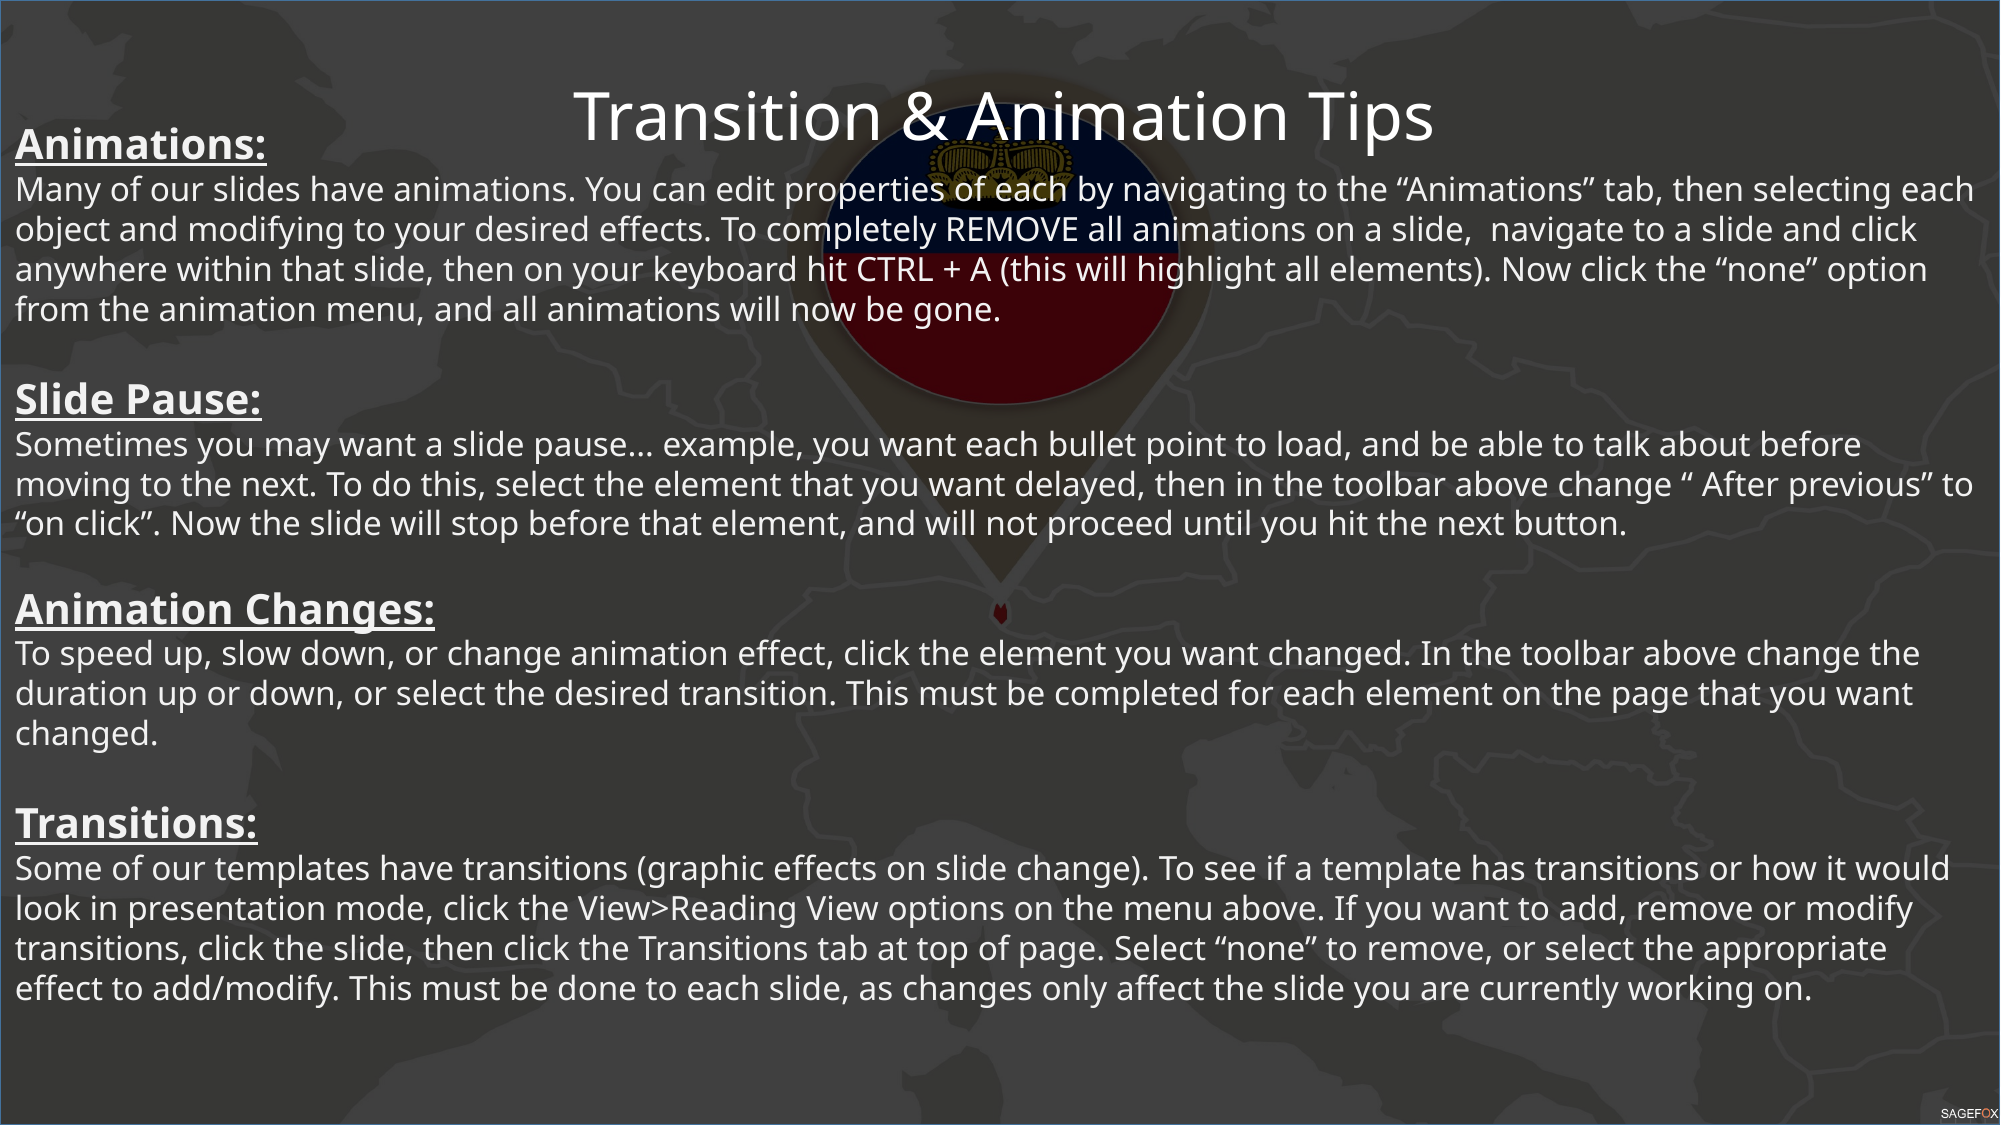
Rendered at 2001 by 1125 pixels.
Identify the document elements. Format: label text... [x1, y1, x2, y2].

text_box Animations: Many of our slides have animations. You can edit properties of each by navigating to the “Animations” tab, then selecting each object and modifying to your desired effects. To completely REMOVE all animations on a slide, navigate to a slide and click anywhere within that slide, then on your keyboard hit CTRL + A (this will highlight all elements). Now click the “none” option from the animation menu, and all animations will now be gone. Slide Pause: Sometimes you may want a slide pause… example, you want each bullet point to load, and be able to talk about before moving to the next. To do this, select the element that you want delayed, then in the toolbar above change “ After previous” to “on click”. Now the slide will stop before that element, and will not proceed until you hit the next button. Animation Changes: To speed up, slow down, or change animation effect, click the element you want changed. In the toolbar above change the duration up or down, or select the desired transition. This must be completed for each element on the page that you want changed. Transitions: Some of our templates have transitions (graphic effects on slide change). To see if a template has transitions or how it would look in presentation mode, click the View>Reading View options on the menu above. If you want to add, remove or modify transitions, click the slide, then click the Transitions tab at top of page. Select “none” to remove, or select the appropriate effect to add/modify. This must be done to each slide, as changes only affect the slide you are currently working on. [0, 0, 2000, 1125]
title Transition & Animation Tips [477, 59, 1532, 177]
